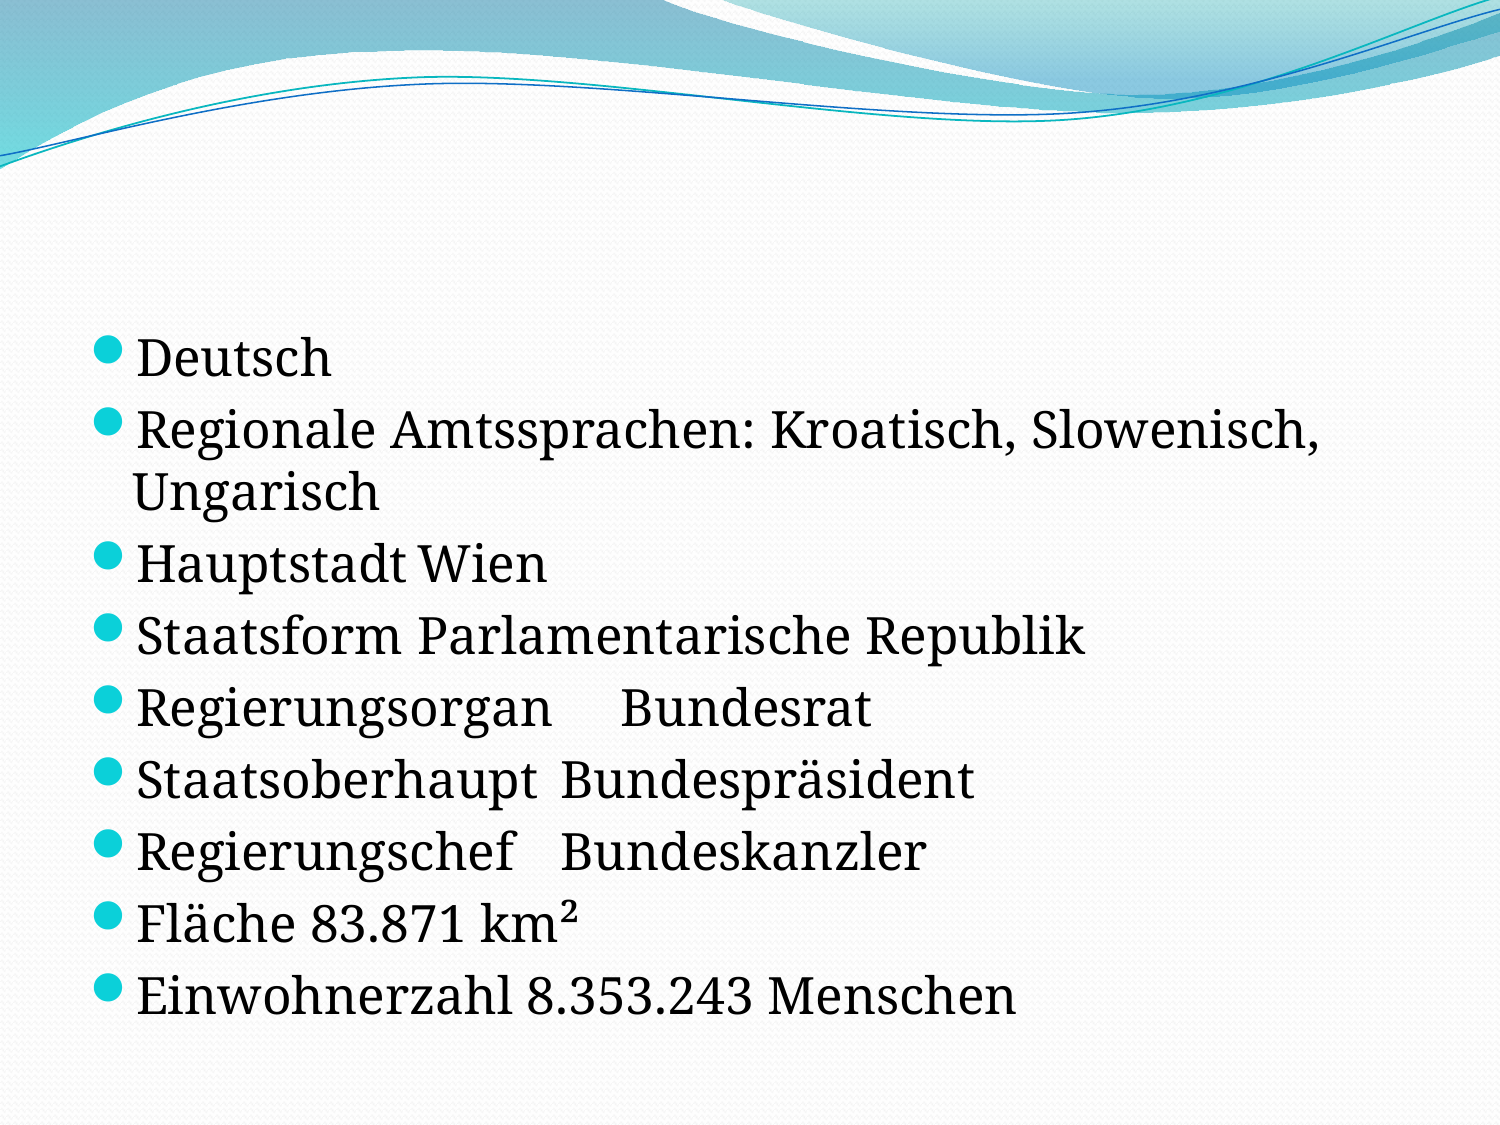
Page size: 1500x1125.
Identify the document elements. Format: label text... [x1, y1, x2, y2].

list Deutsch Regionale Amtssprachen: Kroatisch, Slowenisch, Ungarisch Hauptstadt Wien Staatsform Parlamentarische Republik Regierungsorgan Bundesrat Staatsoberhaupt Bundespräsident Regierungschef Bundeskanzler Fläche 83.871 km² Einwohnerzahl 8.353.243 Menschen [75, 317, 1425, 1038]
